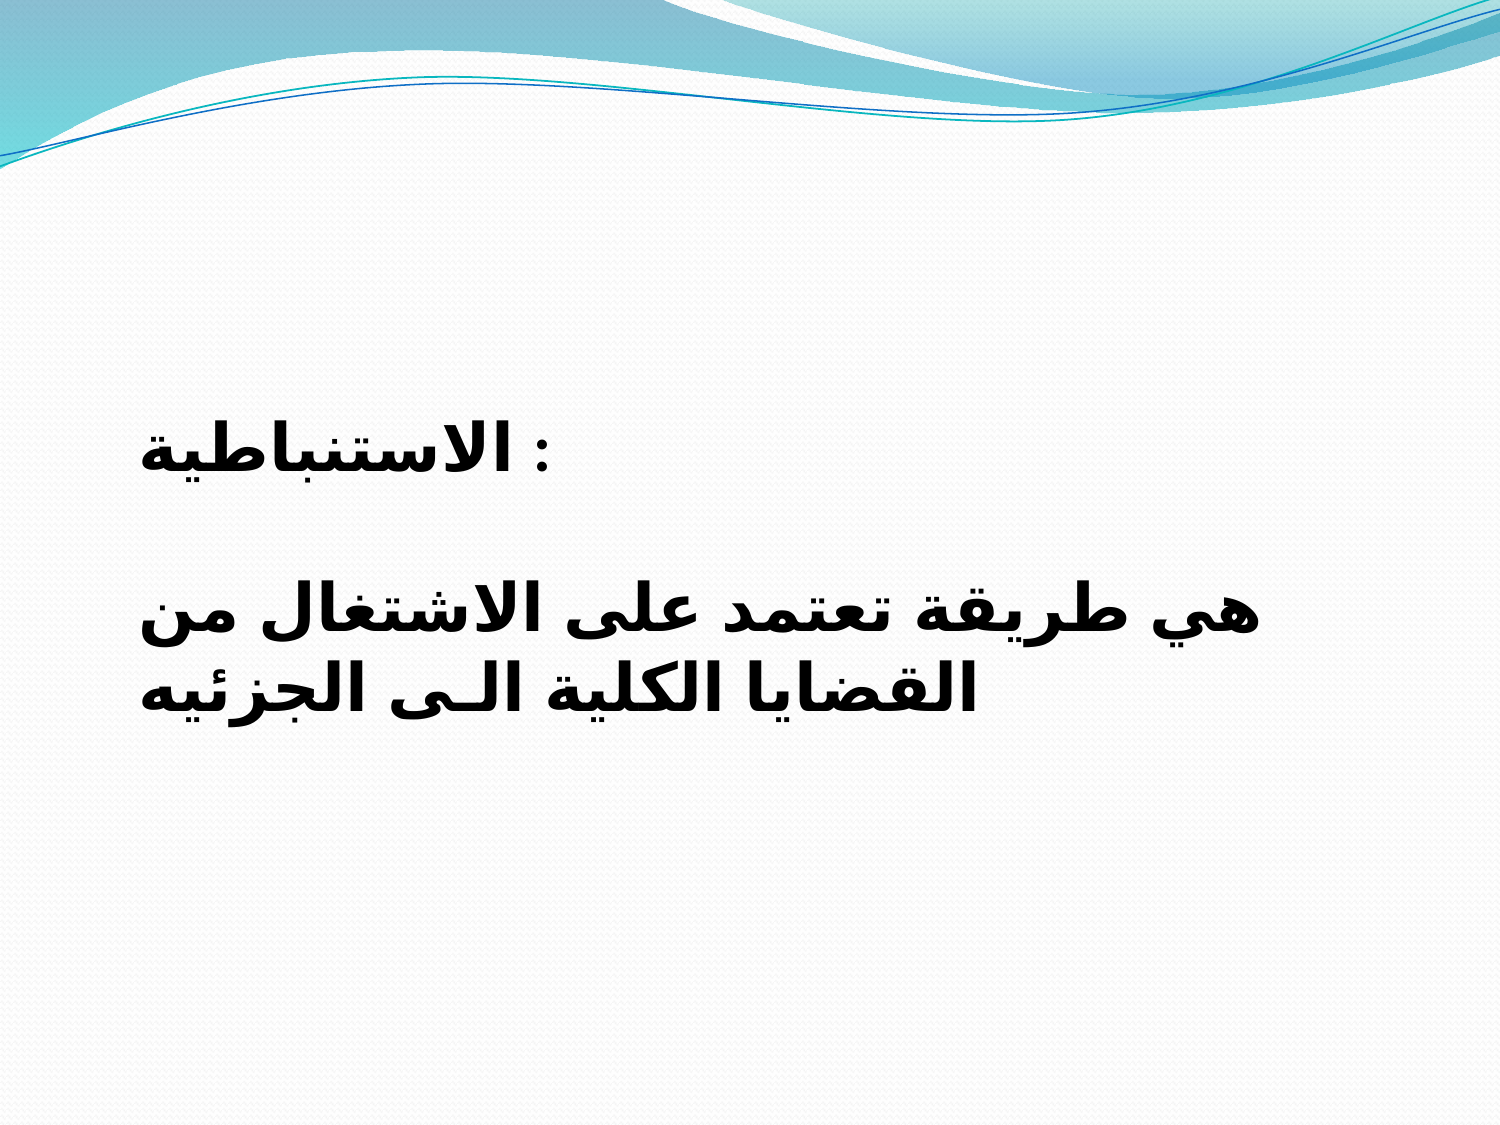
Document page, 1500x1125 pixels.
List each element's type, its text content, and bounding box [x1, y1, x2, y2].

text_box الاستنباطية : هي طريقة تعتمد على الاشتغال من القضايا الكلية الـى الجزئيه [123, 397, 1447, 732]
